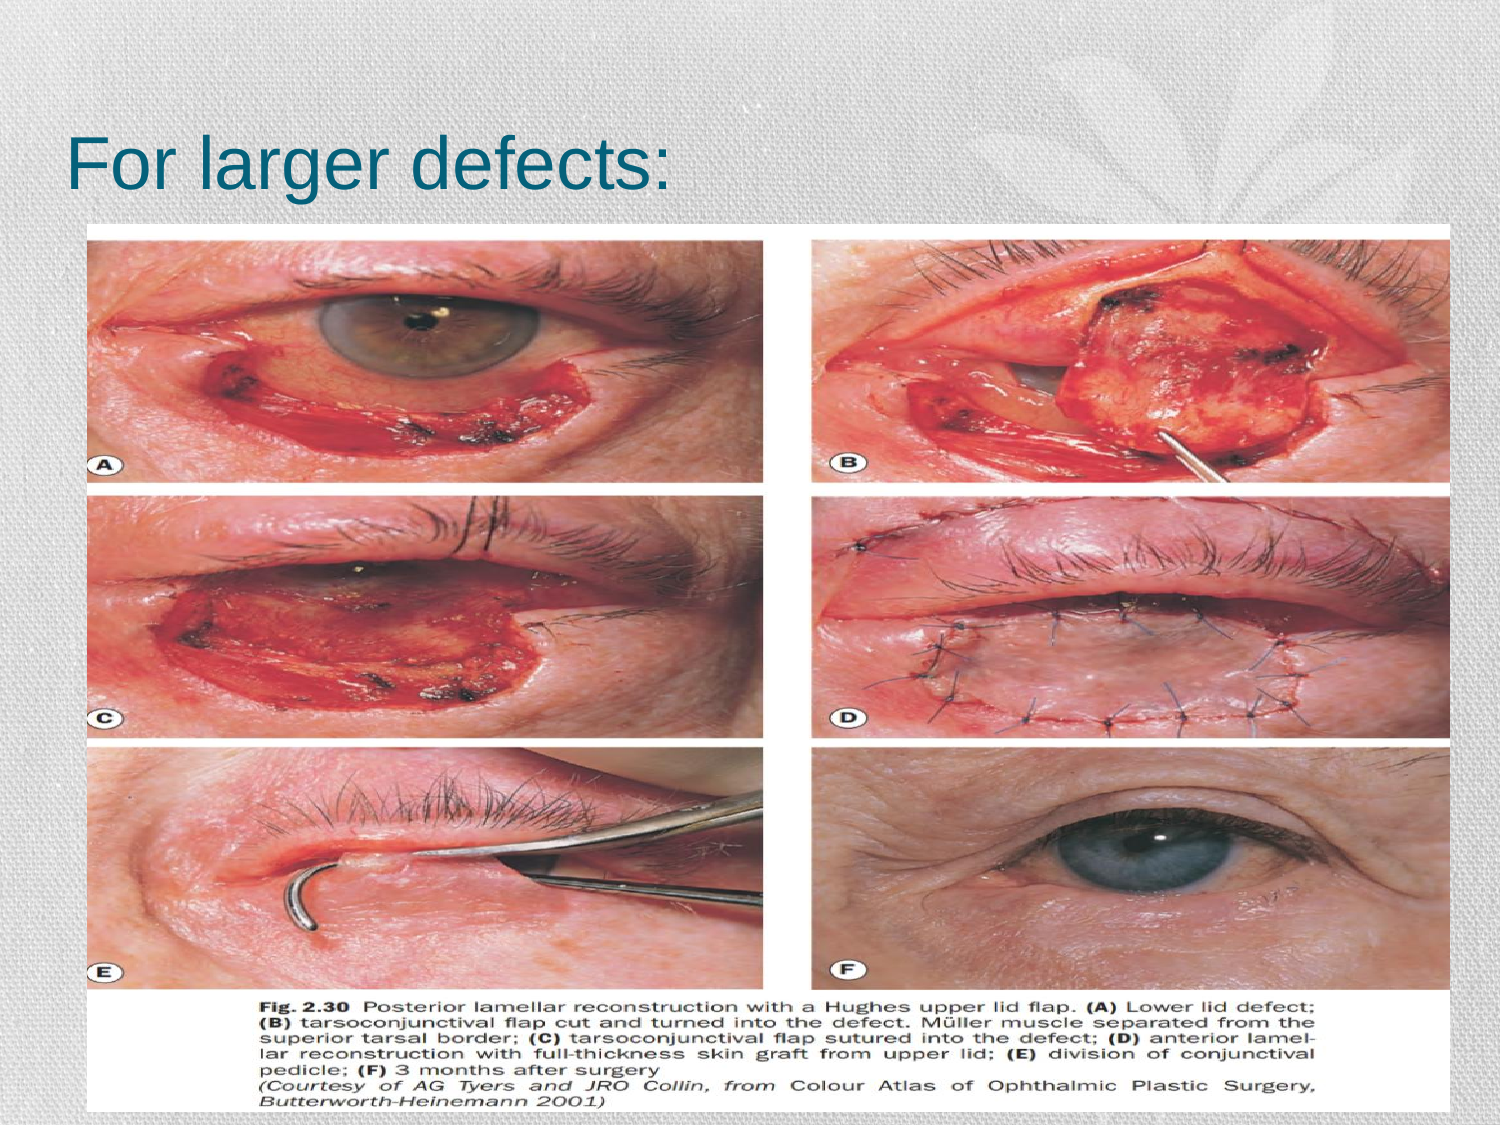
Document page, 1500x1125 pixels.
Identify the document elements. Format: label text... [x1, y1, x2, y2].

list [87, 224, 1451, 1113]
title For larger defects: [50, 37, 1460, 213]
